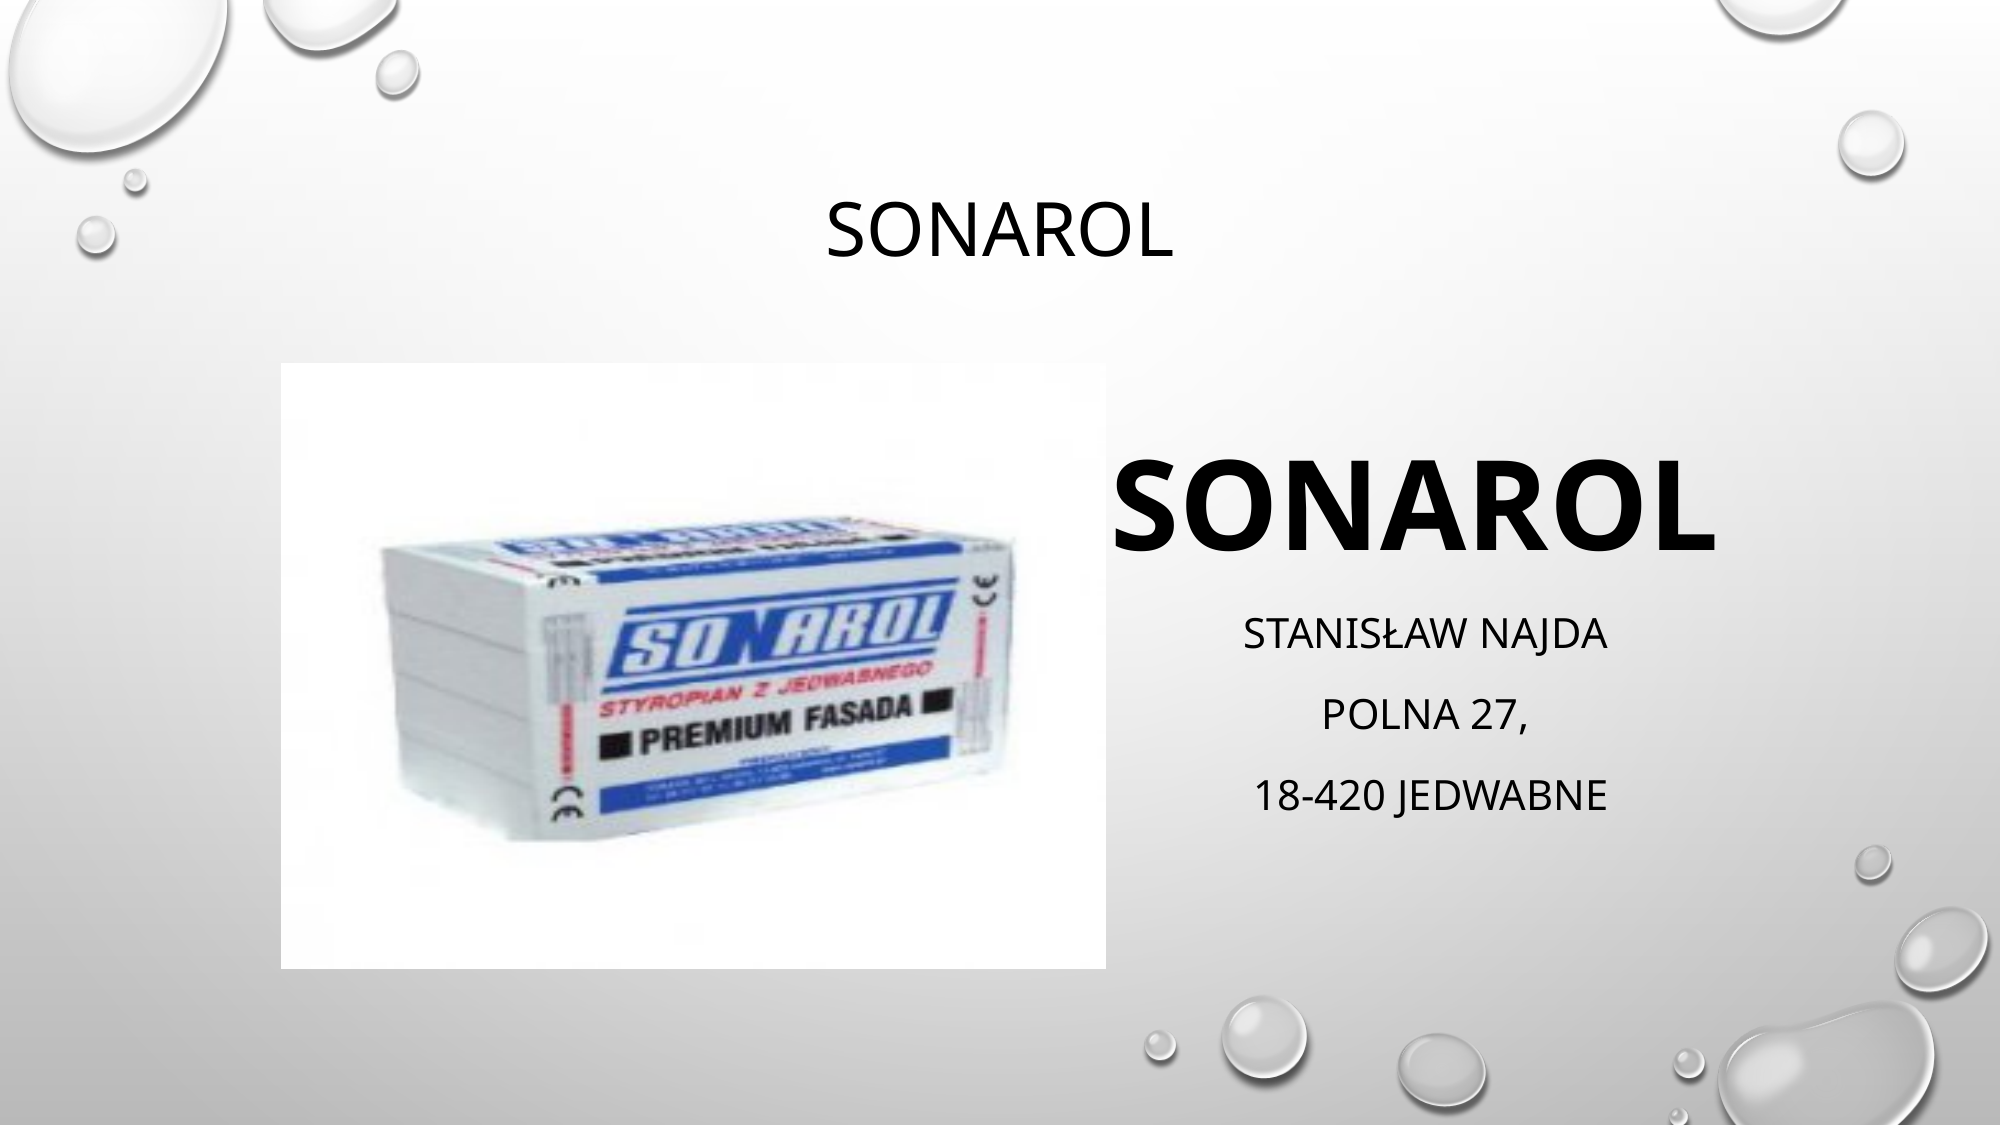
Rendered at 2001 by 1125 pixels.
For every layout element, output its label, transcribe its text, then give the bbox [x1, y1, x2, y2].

title SONAROL [149, 101, 1851, 364]
list Sonarol Stanisław Najda Polna 27, 18-420 Jedwabne [1111, 388, 1850, 950]
picture [0, 0, 2000, 1125]
